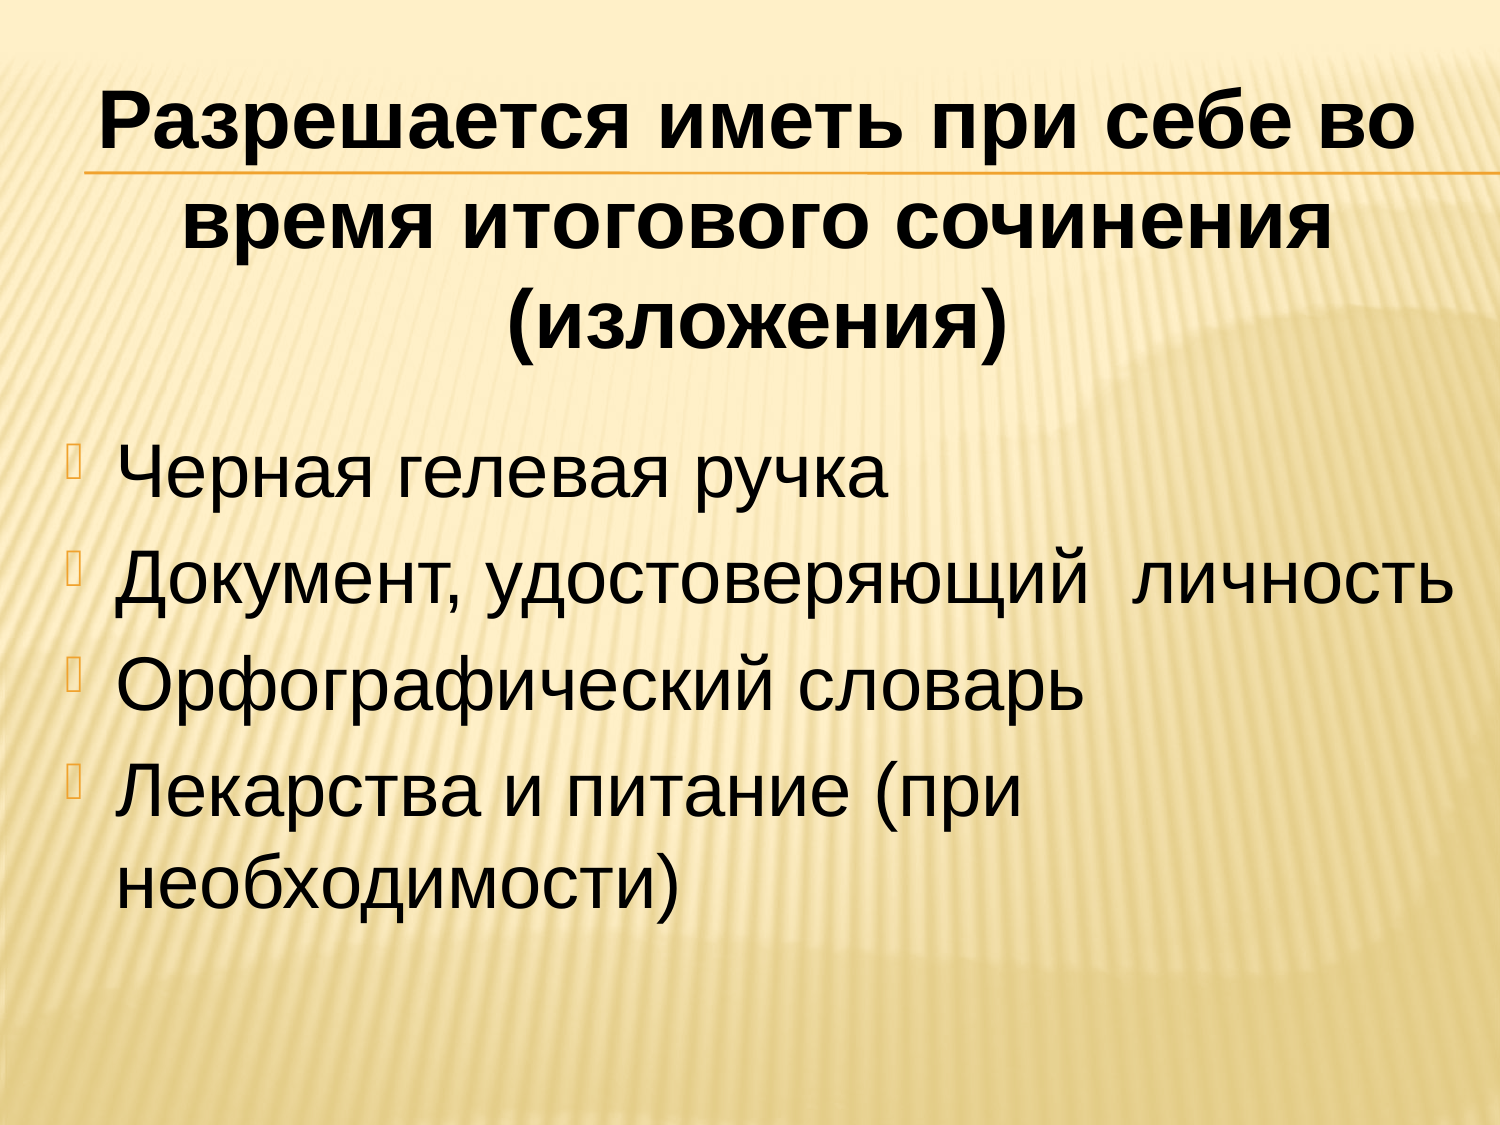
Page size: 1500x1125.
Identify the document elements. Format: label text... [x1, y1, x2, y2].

title Разрешается иметь при себе во время итогового сочинения (изложения) [41, 196, 1475, 334]
list Черная гелевая ручка Документ, удостоверяющий личность Орфографический словарь Лекарства и питание (при необходимости) [50, 254, 1475, 998]
